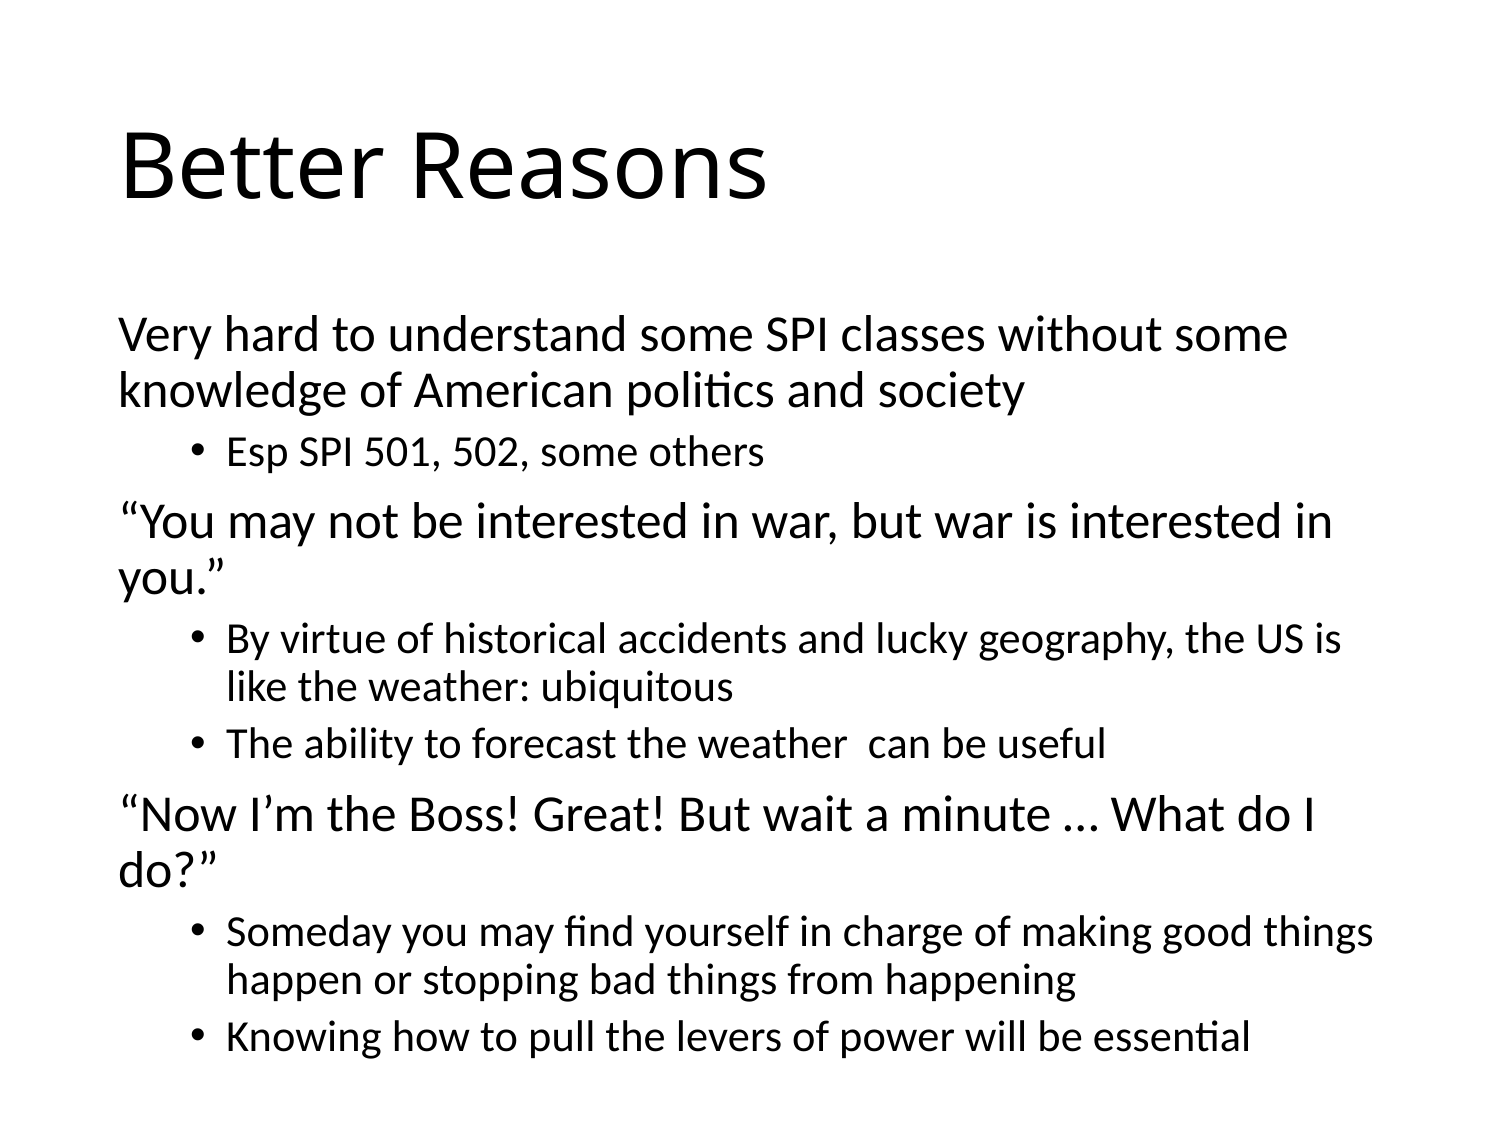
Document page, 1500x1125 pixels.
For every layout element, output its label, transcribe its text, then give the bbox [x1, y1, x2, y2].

list Very hard to understand some SPI classes without some knowledge of American politics and society Esp SPI 501, 502, some others “You may not be interested in war, but war is interested in you.” By virtue of historical accidents and lucky geography, the US is like the weather: ubiquitous The ability to forecast the weather can be useful “Now I’m the Boss! Great! But wait a minute … What do I do?” Someday you may find yourself in charge of making good things happen or stopping bad things from happening Knowing how to pull the levers of power will be essential [103, 299, 1397, 1073]
title Better Reasons [103, 59, 1397, 278]
